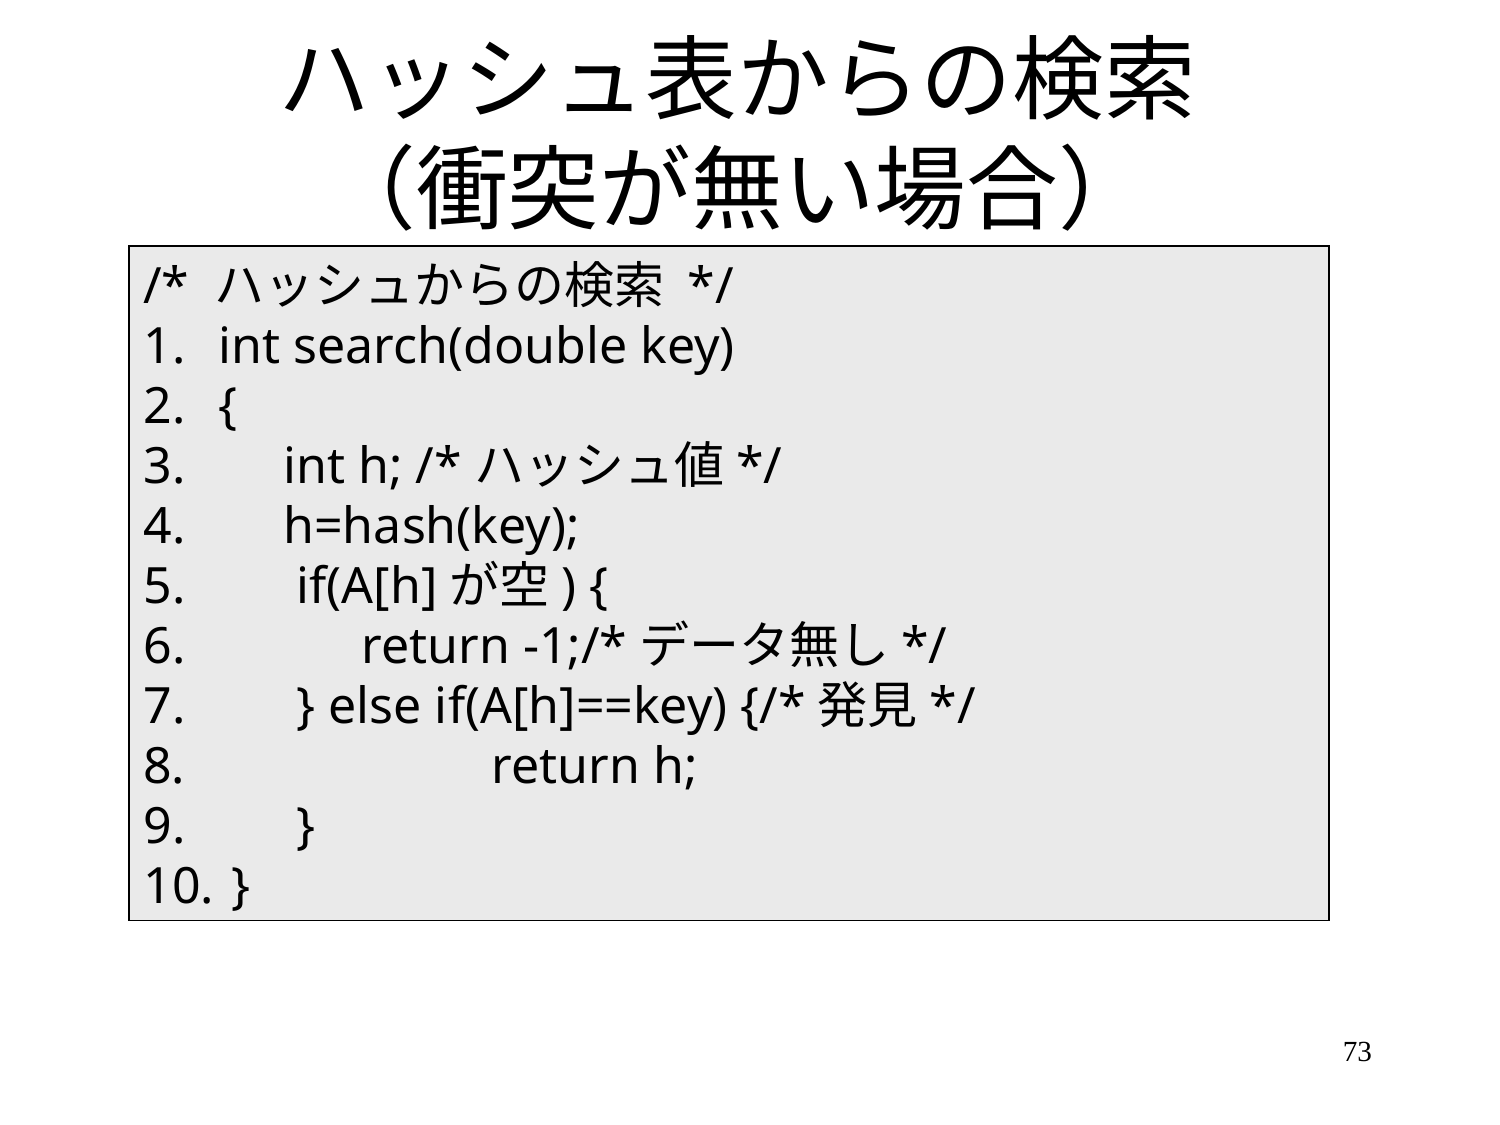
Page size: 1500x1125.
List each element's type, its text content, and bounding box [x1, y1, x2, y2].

title ハッシュ表からの検索 （衝突が無い場合） [99, 37, 1376, 226]
slide_number 73 [1074, 1024, 1388, 1101]
text_box /* ハッシュからの検索 */ int search(double key) { int h; /*ハッシュ値*/ h=hash(key); if(A[h]が空) { return -1;/*データ無し*/ } else if(A[h]==key) {/*発見*/ return h; } } [128, 246, 1329, 921]
